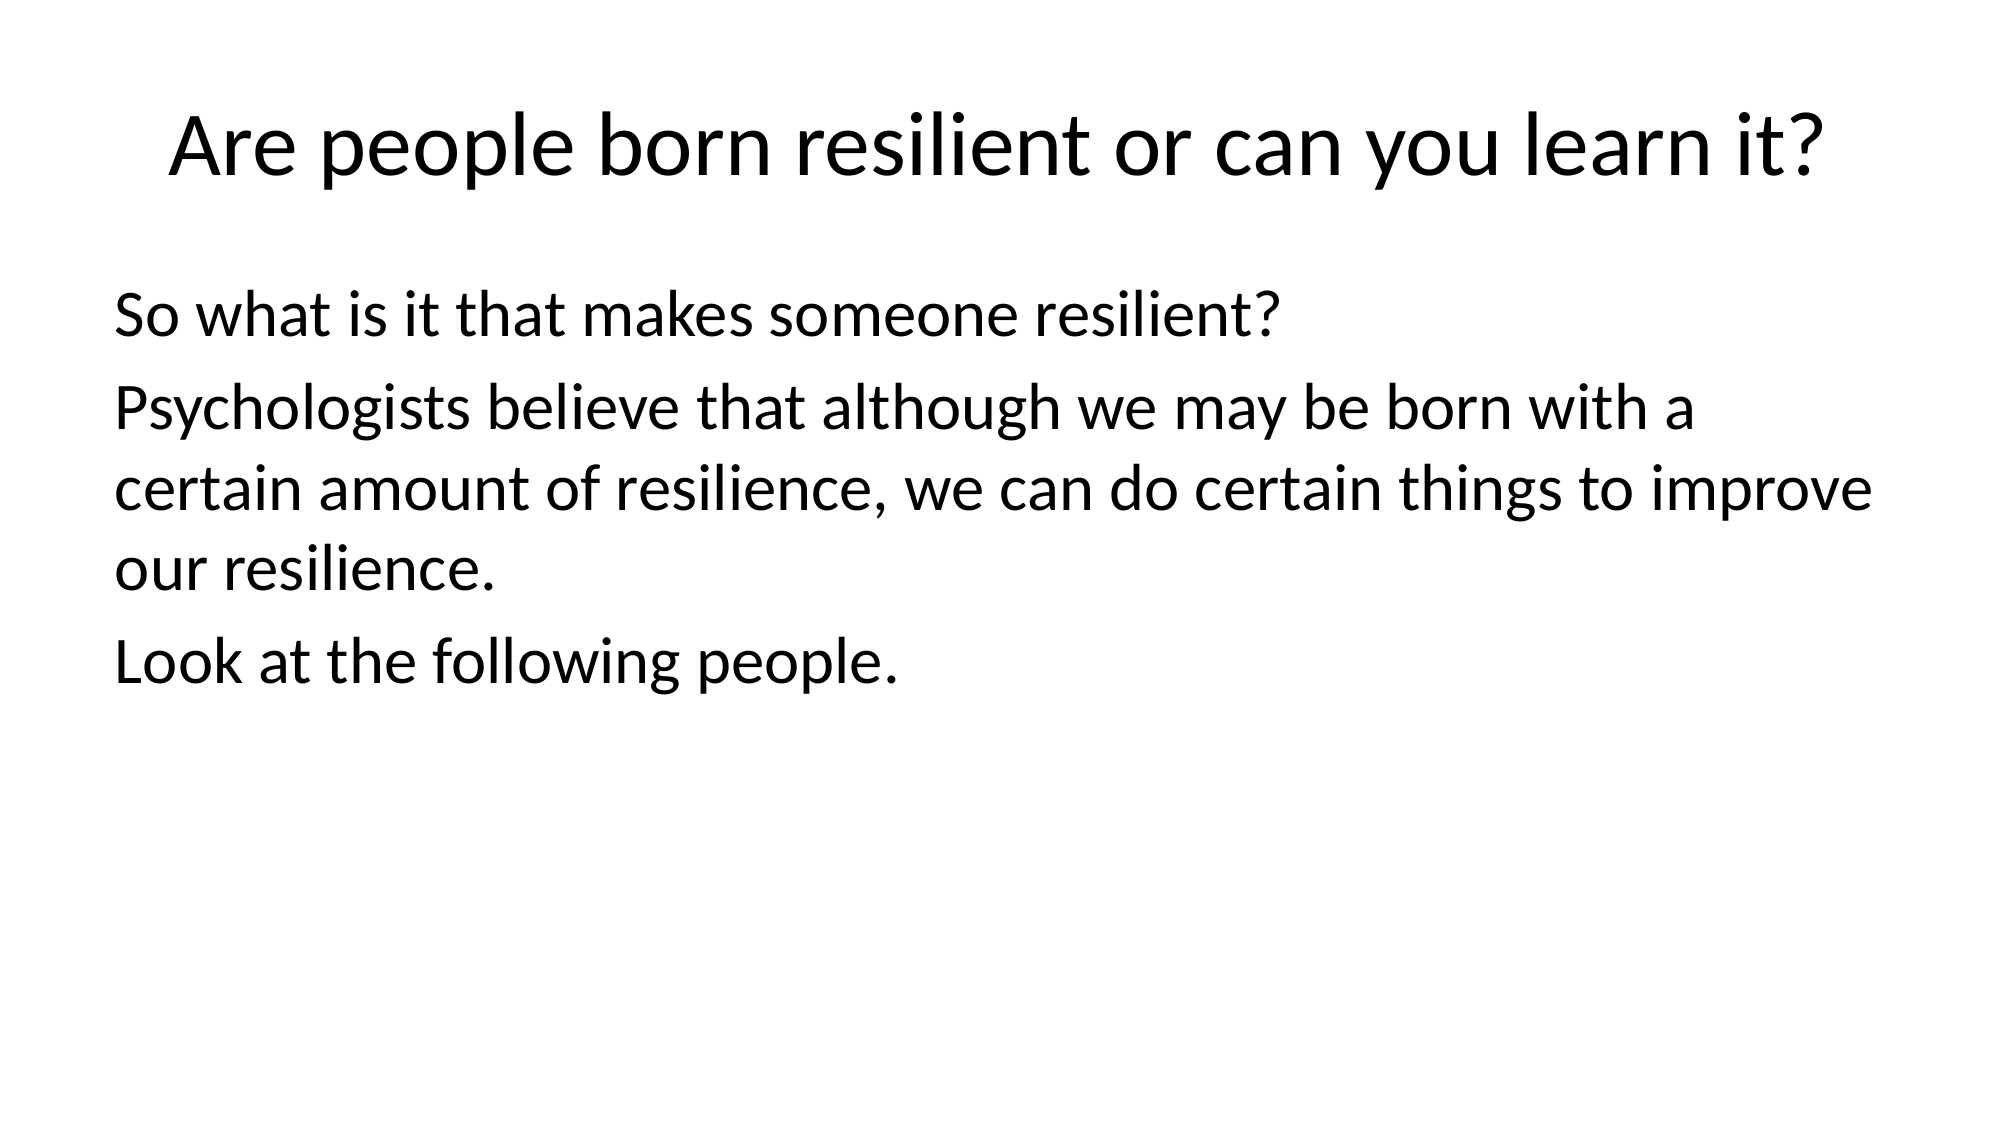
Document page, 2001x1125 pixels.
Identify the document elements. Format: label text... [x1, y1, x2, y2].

title Are people born resilient or can you learn it? [99, 45, 1900, 233]
list So what is it that makes someone resilient? Psychologists believe that although we may be born with a certain amount of resilience, we can do certain things to improve our resilience. Look at the following people. [99, 262, 1900, 1005]
